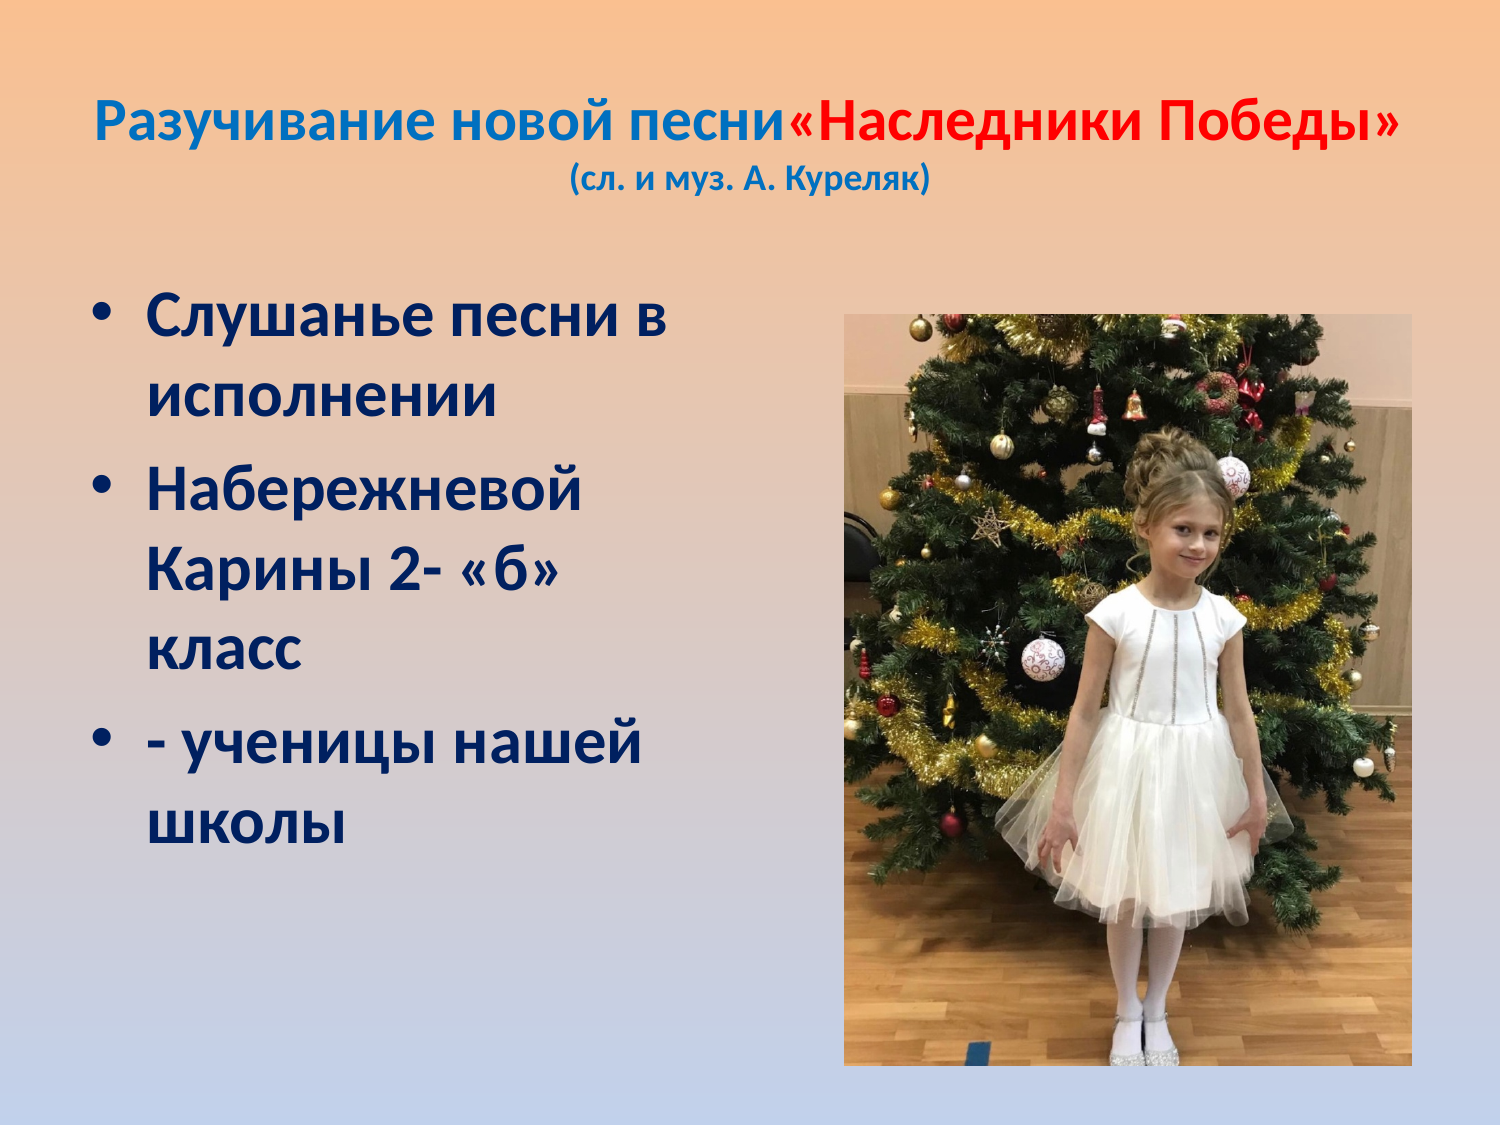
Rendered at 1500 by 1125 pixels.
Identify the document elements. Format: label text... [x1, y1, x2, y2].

list Слушанье песни в исполнении Набережневой Карины 2- «б» класс - ученицы нашей школы [75, 262, 703, 870]
title Разучивание новой песни«Наследники Победы» (сл. и муз. А. Куреляк) [75, 45, 1425, 233]
picture [844, 314, 1412, 1066]
